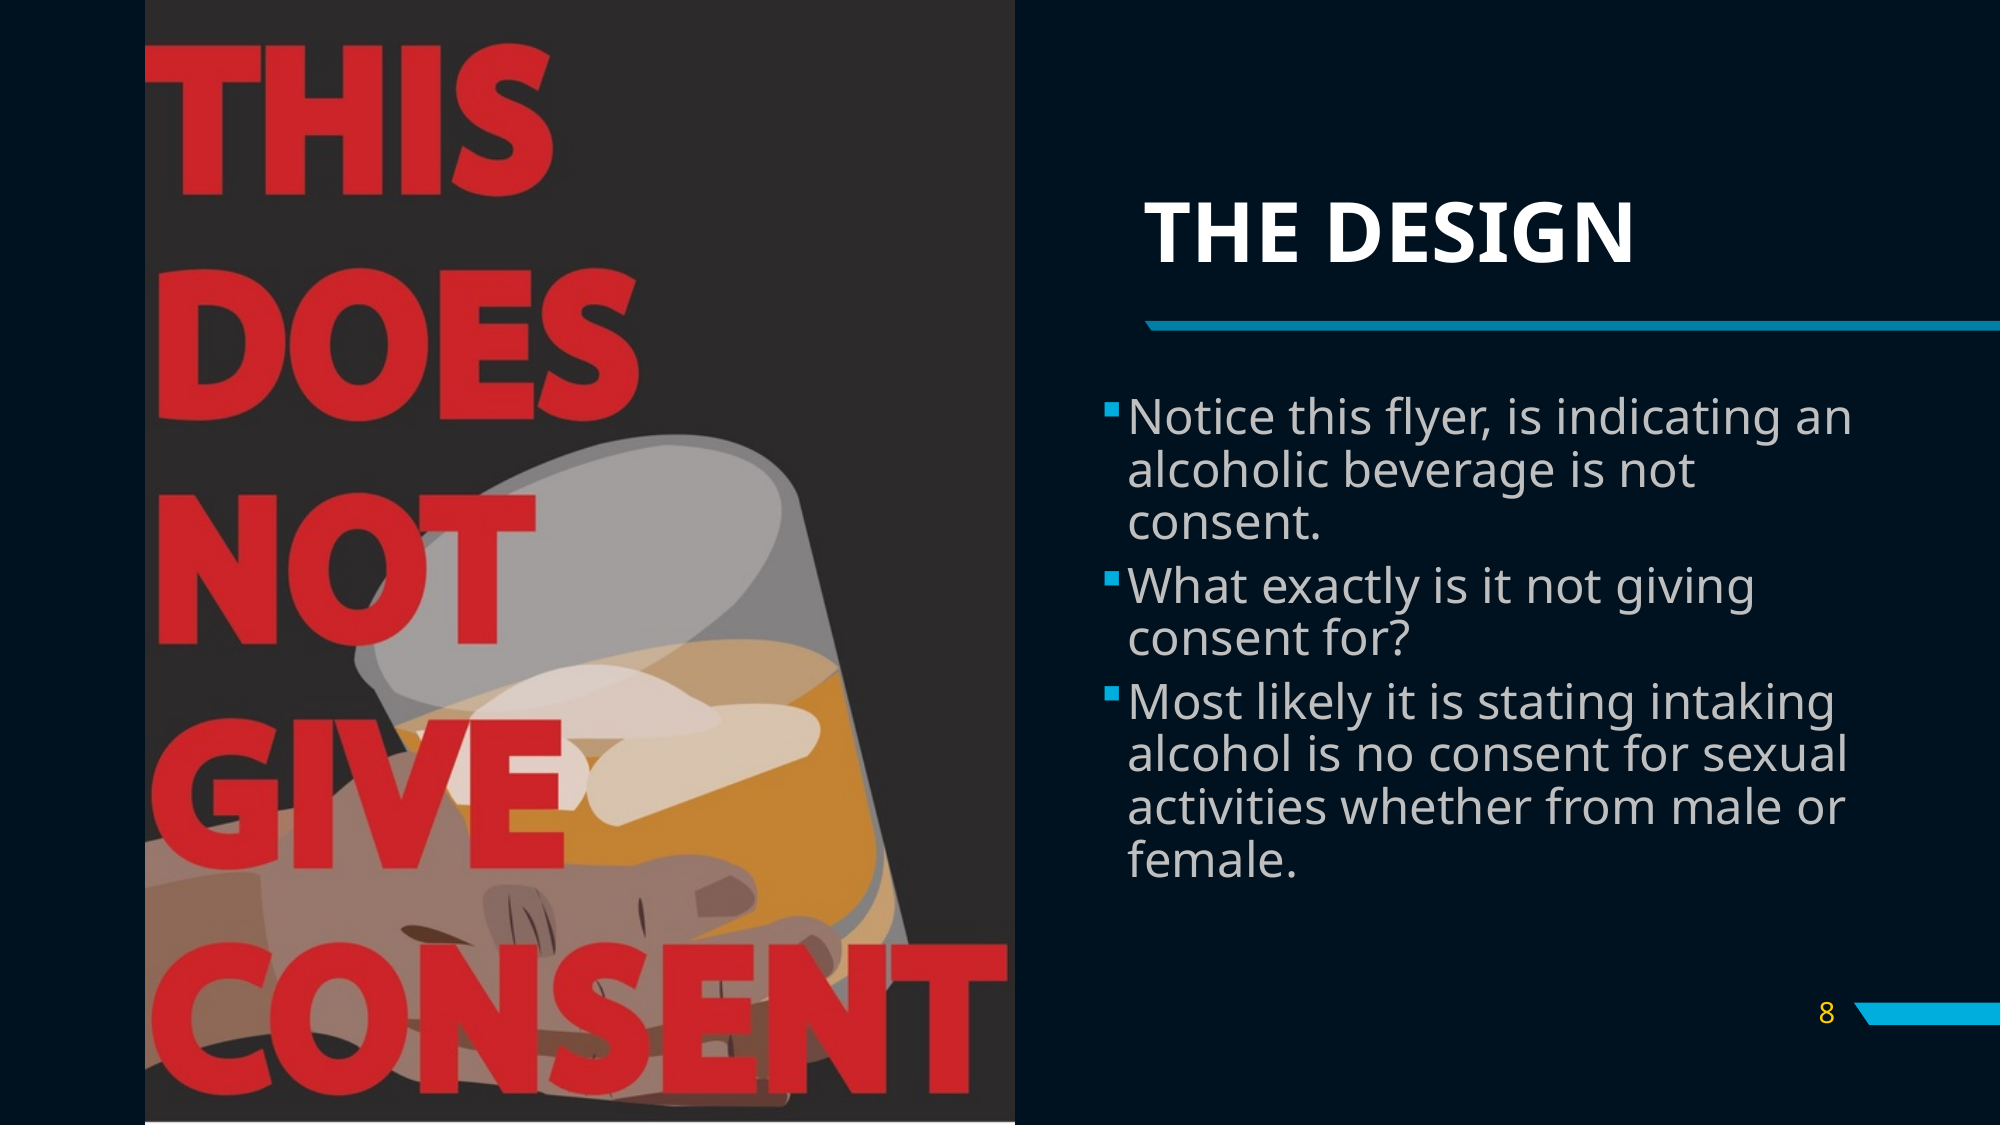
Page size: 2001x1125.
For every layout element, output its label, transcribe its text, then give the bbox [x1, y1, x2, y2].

picture [145, 0, 1015, 1125]
list Notice this flyer, is indicating an alcoholic beverage is not consent. What exactly is it not giving consent for? Most likely it is stating intaking alcohol is no consent for sexual activities whether from male or female. [1100, 384, 1879, 900]
title THE DESIGN [1128, 171, 1959, 300]
slide_number 8 [1760, 984, 1851, 1045]
